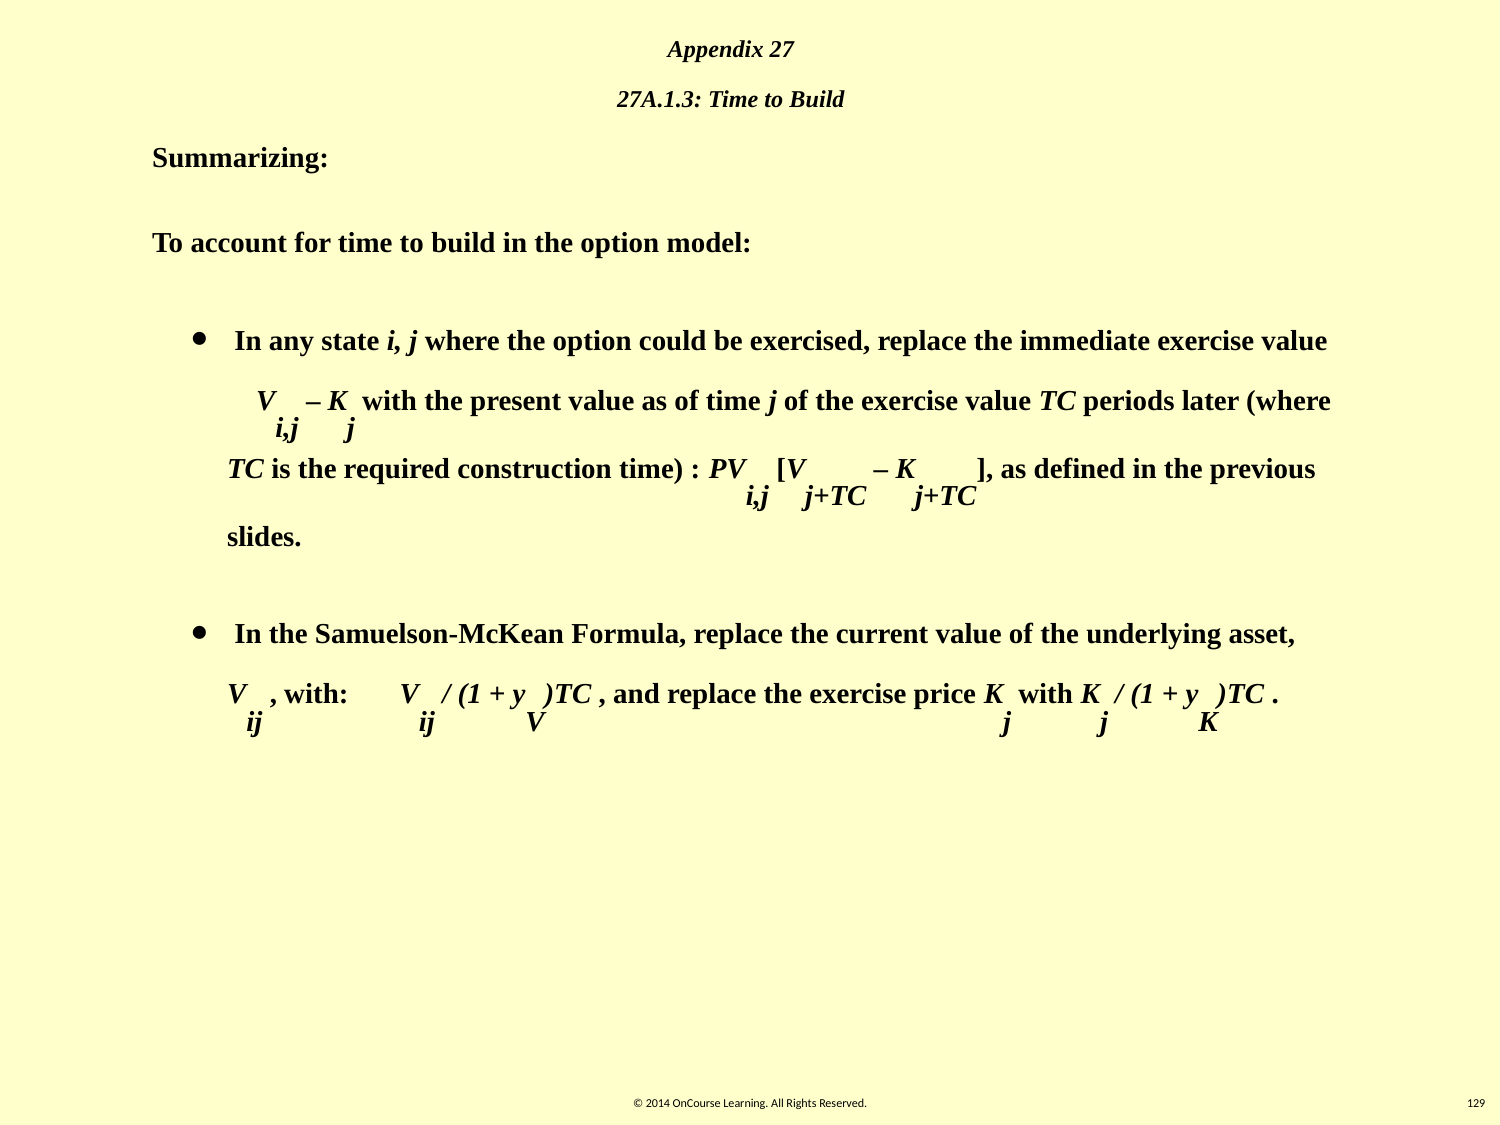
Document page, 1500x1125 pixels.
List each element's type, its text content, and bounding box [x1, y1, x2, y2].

text_box Summarizing: To account for time to build in the option model: In any state i, j where the option could be exercised, replace the immediate exercise value Vi,j – Kj with the present value as of time j of the exercise value TC periods later (where TC is the required construction time) : PVi,j [Vj+TC – Kj+TC], as defined in the previous slides. In the Samuelson-McKean Formula, replace the current value of the underlying asset, Vij , with: Vij / (1 + yV)TC , and replace the exercise price Kj with Kj / (1 + yK)TC . [137, 125, 1350, 745]
slide_number 129 [1149, 1046, 1500, 1125]
text_box Appendix 27 27A.1.3: Time to Build [137, 21, 1325, 137]
footer © 2014 OnCourse Learning. All Rights Reserved. [237, 1046, 1149, 1125]
